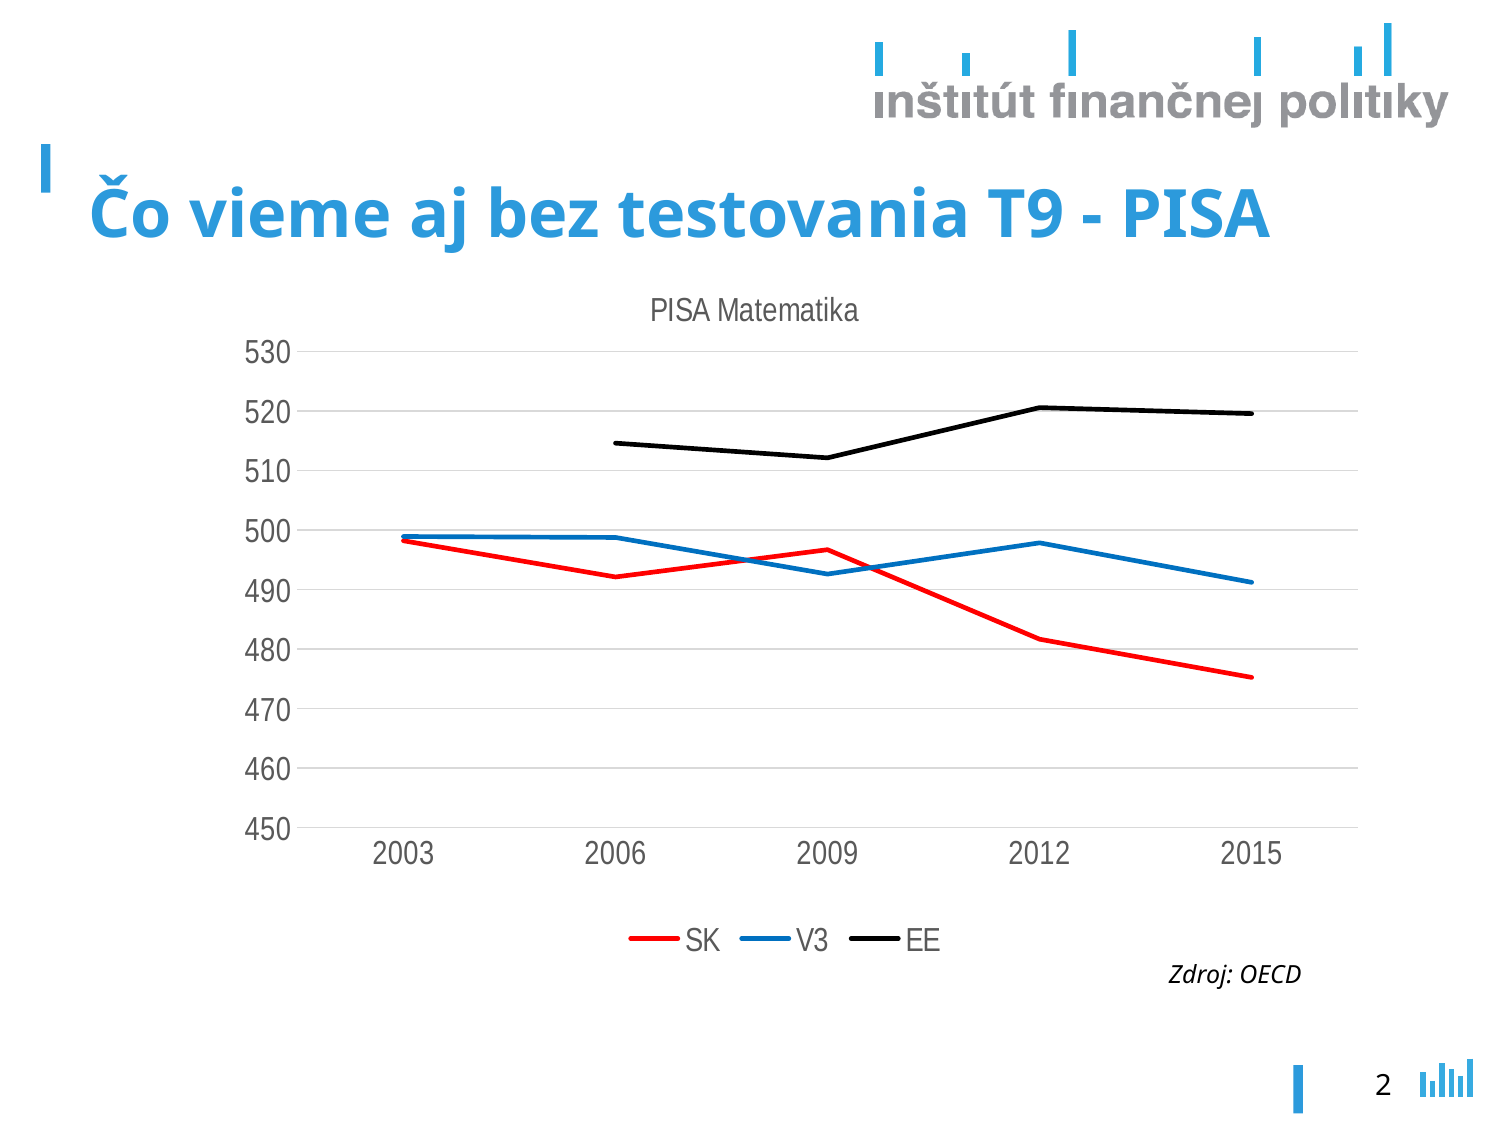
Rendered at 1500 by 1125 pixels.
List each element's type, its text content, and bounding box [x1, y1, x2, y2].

picture [868, 5, 1477, 141]
slide_number 2 [1316, 1058, 1408, 1125]
chart [194, 266, 1377, 965]
title Čo vieme aj bez testovania T9 - PISA [73, 145, 1424, 276]
list Zdroj: OECD [76, 326, 1317, 976]
